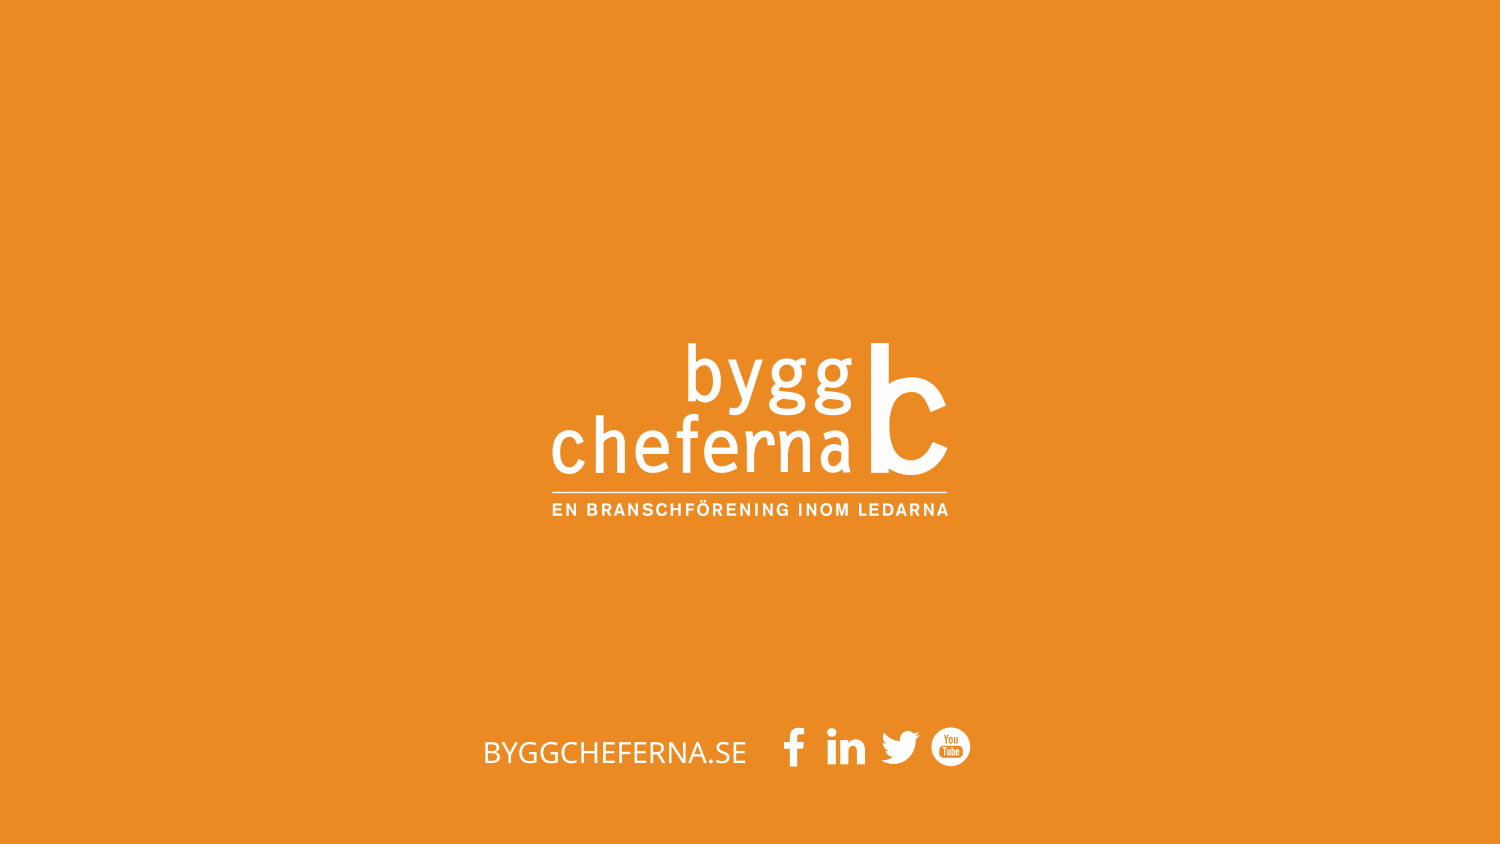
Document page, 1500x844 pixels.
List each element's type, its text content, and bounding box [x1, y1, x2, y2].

picture [774, 727, 814, 767]
picture [931, 727, 971, 767]
picture [826, 727, 866, 767]
picture [552, 343, 948, 516]
picture [880, 727, 920, 767]
list BYGGCHEFERNA.SE [236, 726, 763, 794]
